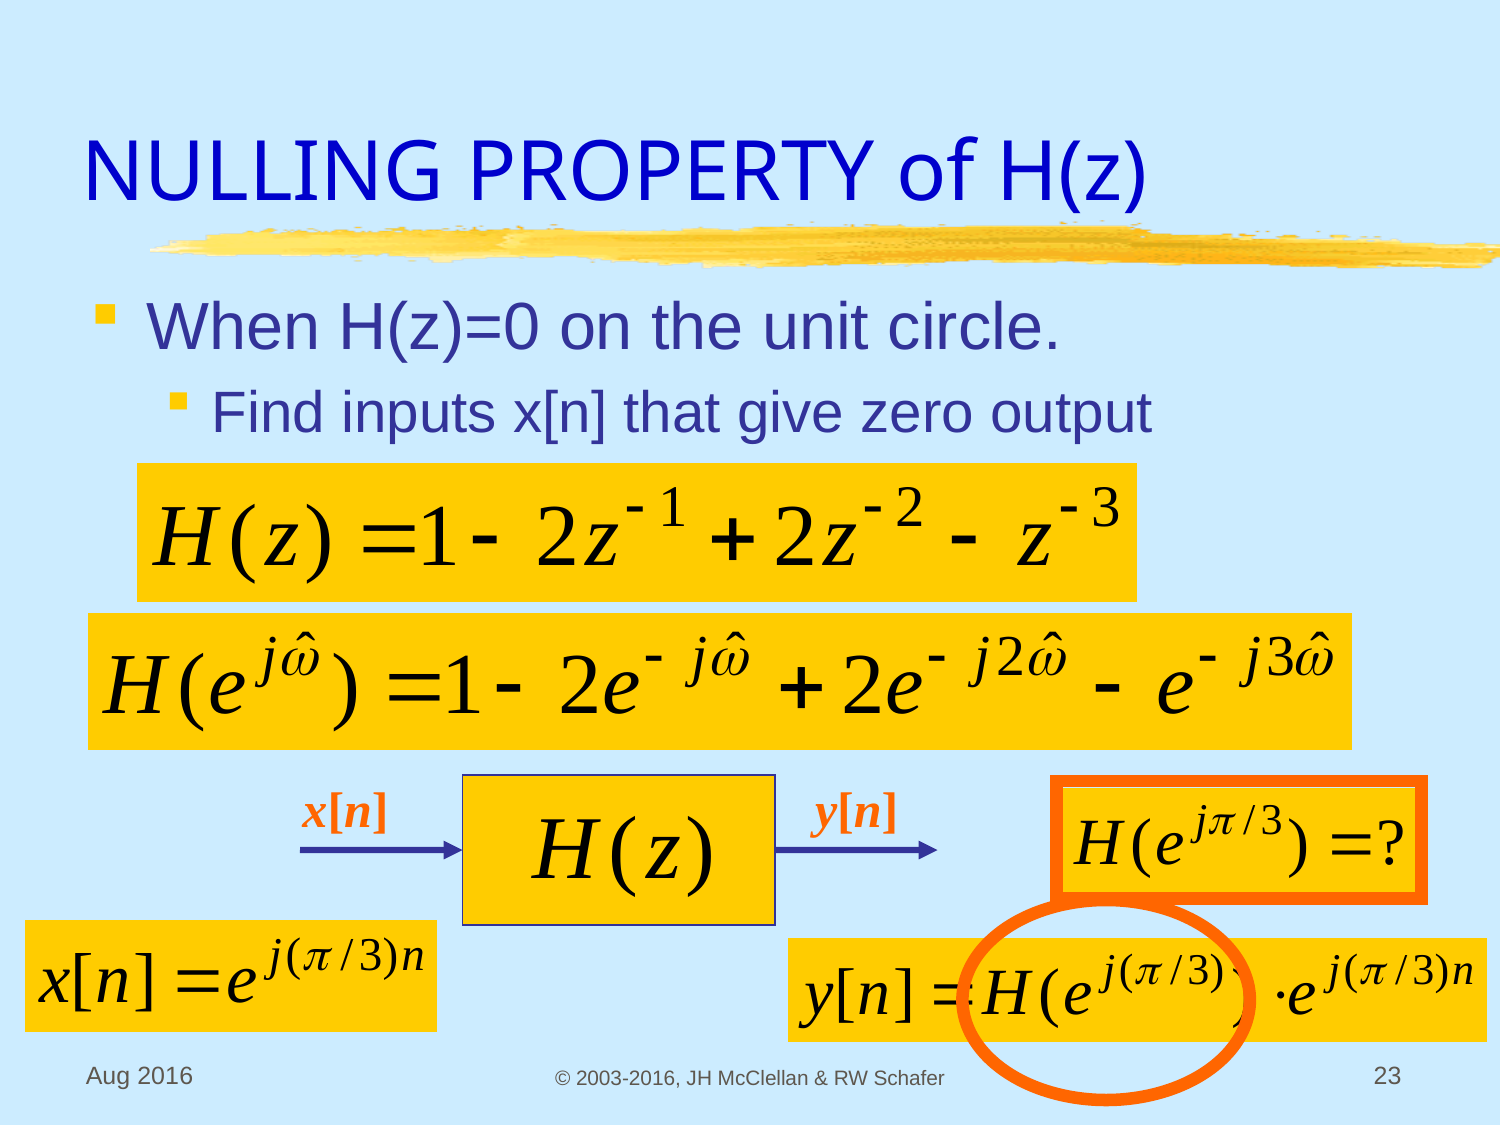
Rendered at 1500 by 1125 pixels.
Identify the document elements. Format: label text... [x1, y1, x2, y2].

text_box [962, 787, 1416, 1101]
title NULLING PROPERTY of H(z) [66, 37, 1426, 226]
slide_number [70, 1040, 384, 1098]
list When H(z)=0 on the unit circle. Find inputs x[n] that give zero output [74, 274, 1417, 476]
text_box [1420, 937, 1488, 1043]
footer © 2003-2016, JH McClellan & RW Schafer [512, 1021, 957, 1098]
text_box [137, 462, 1138, 610]
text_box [24, 919, 438, 1032]
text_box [787, 937, 957, 1043]
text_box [87, 612, 1353, 751]
picture [150, 215, 1500, 279]
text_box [137, 758, 1138, 926]
